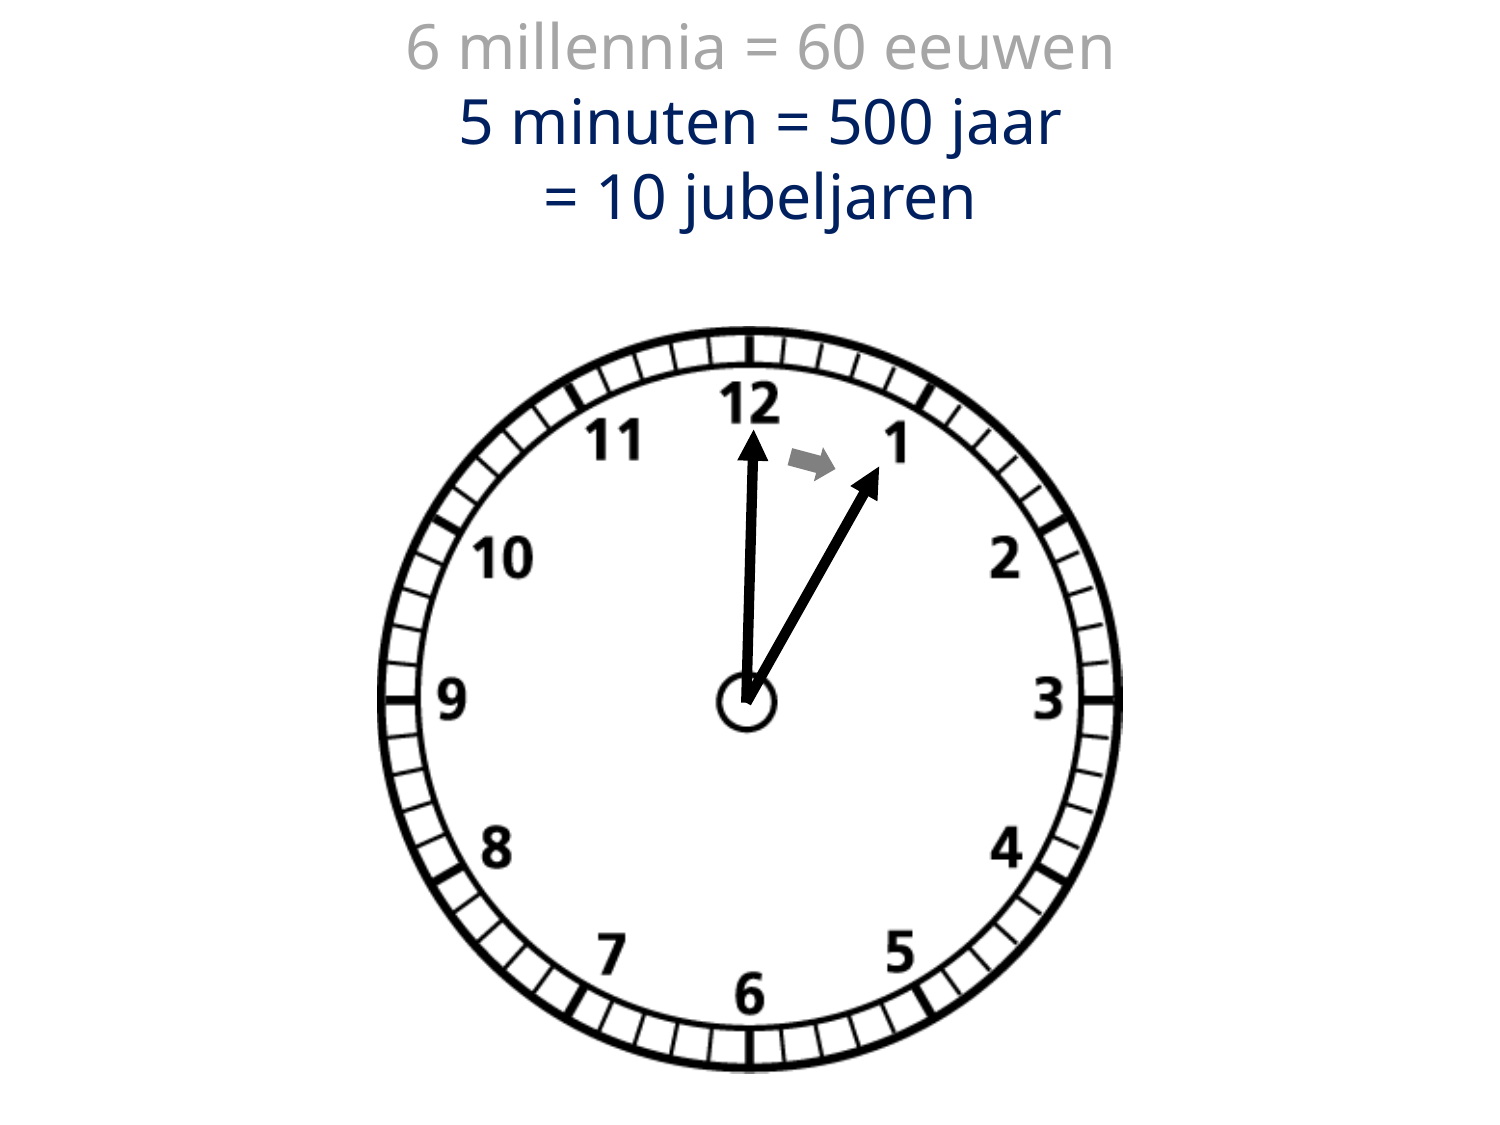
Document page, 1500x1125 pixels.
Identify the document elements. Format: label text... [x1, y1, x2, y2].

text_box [745, 466, 880, 703]
picture [376, 326, 1123, 1075]
text_box 6 millennia = 60 eeuwen 5 minuten = 500 jaar = 10 jubeljaren [41, 0, 1481, 240]
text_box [746, 429, 754, 464]
